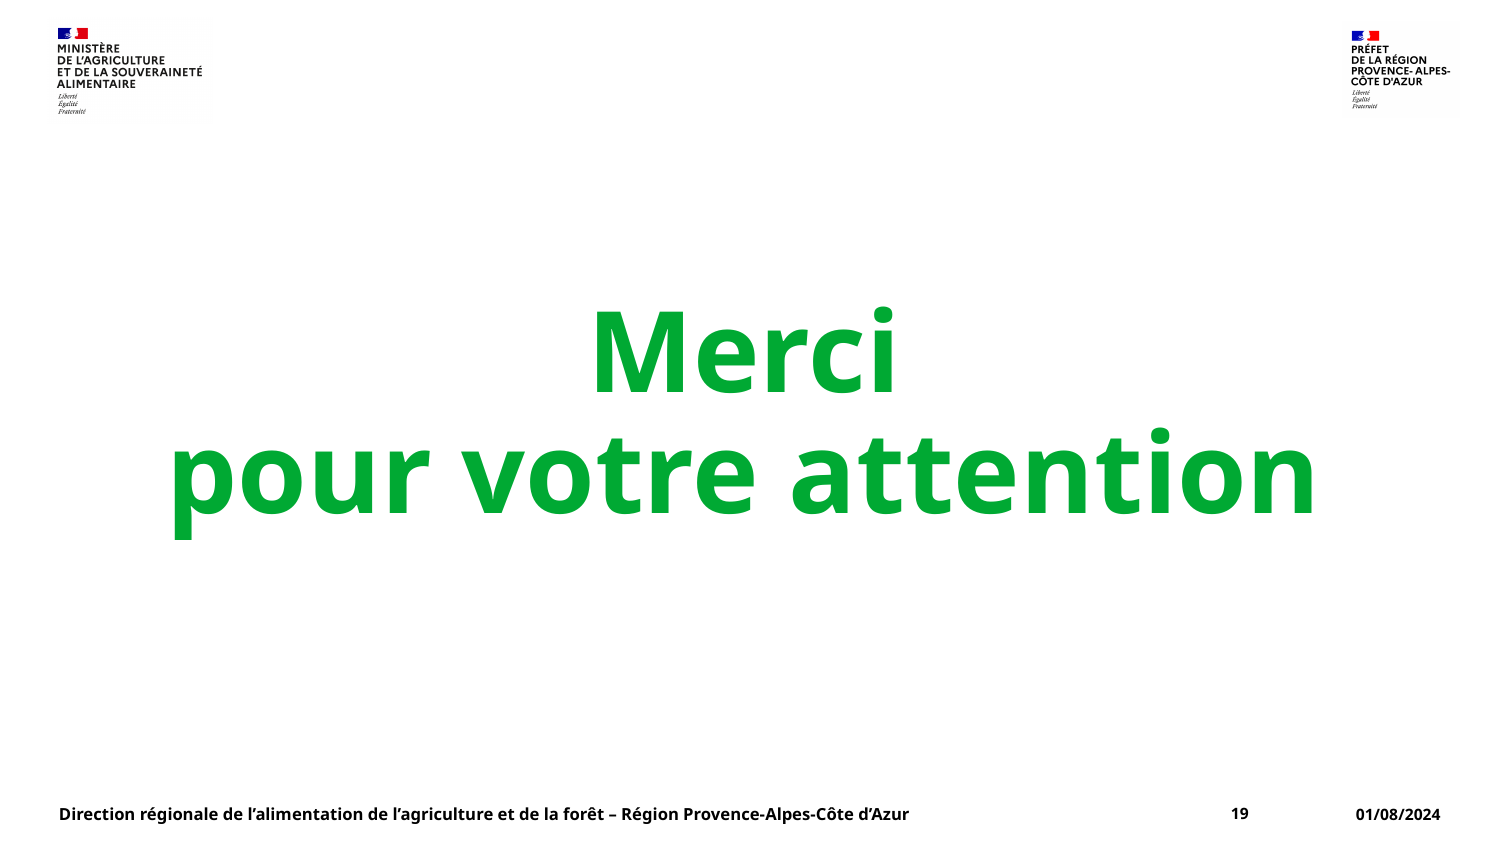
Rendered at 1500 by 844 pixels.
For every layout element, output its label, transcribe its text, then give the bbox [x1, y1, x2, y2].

picture [47, 17, 213, 124]
text_box Merci pour votre attention [53, 295, 1435, 372]
picture [1342, 21, 1460, 119]
text_box <numéro> [1027, 784, 1249, 844]
text_box Direction régionale de l’alimentation de l’agriculture et de la forêt – Région Provence-Alpes-Côte d’Azur [59, 784, 1027, 844]
text_box 01/08/2024 [1249, 784, 1441, 844]
